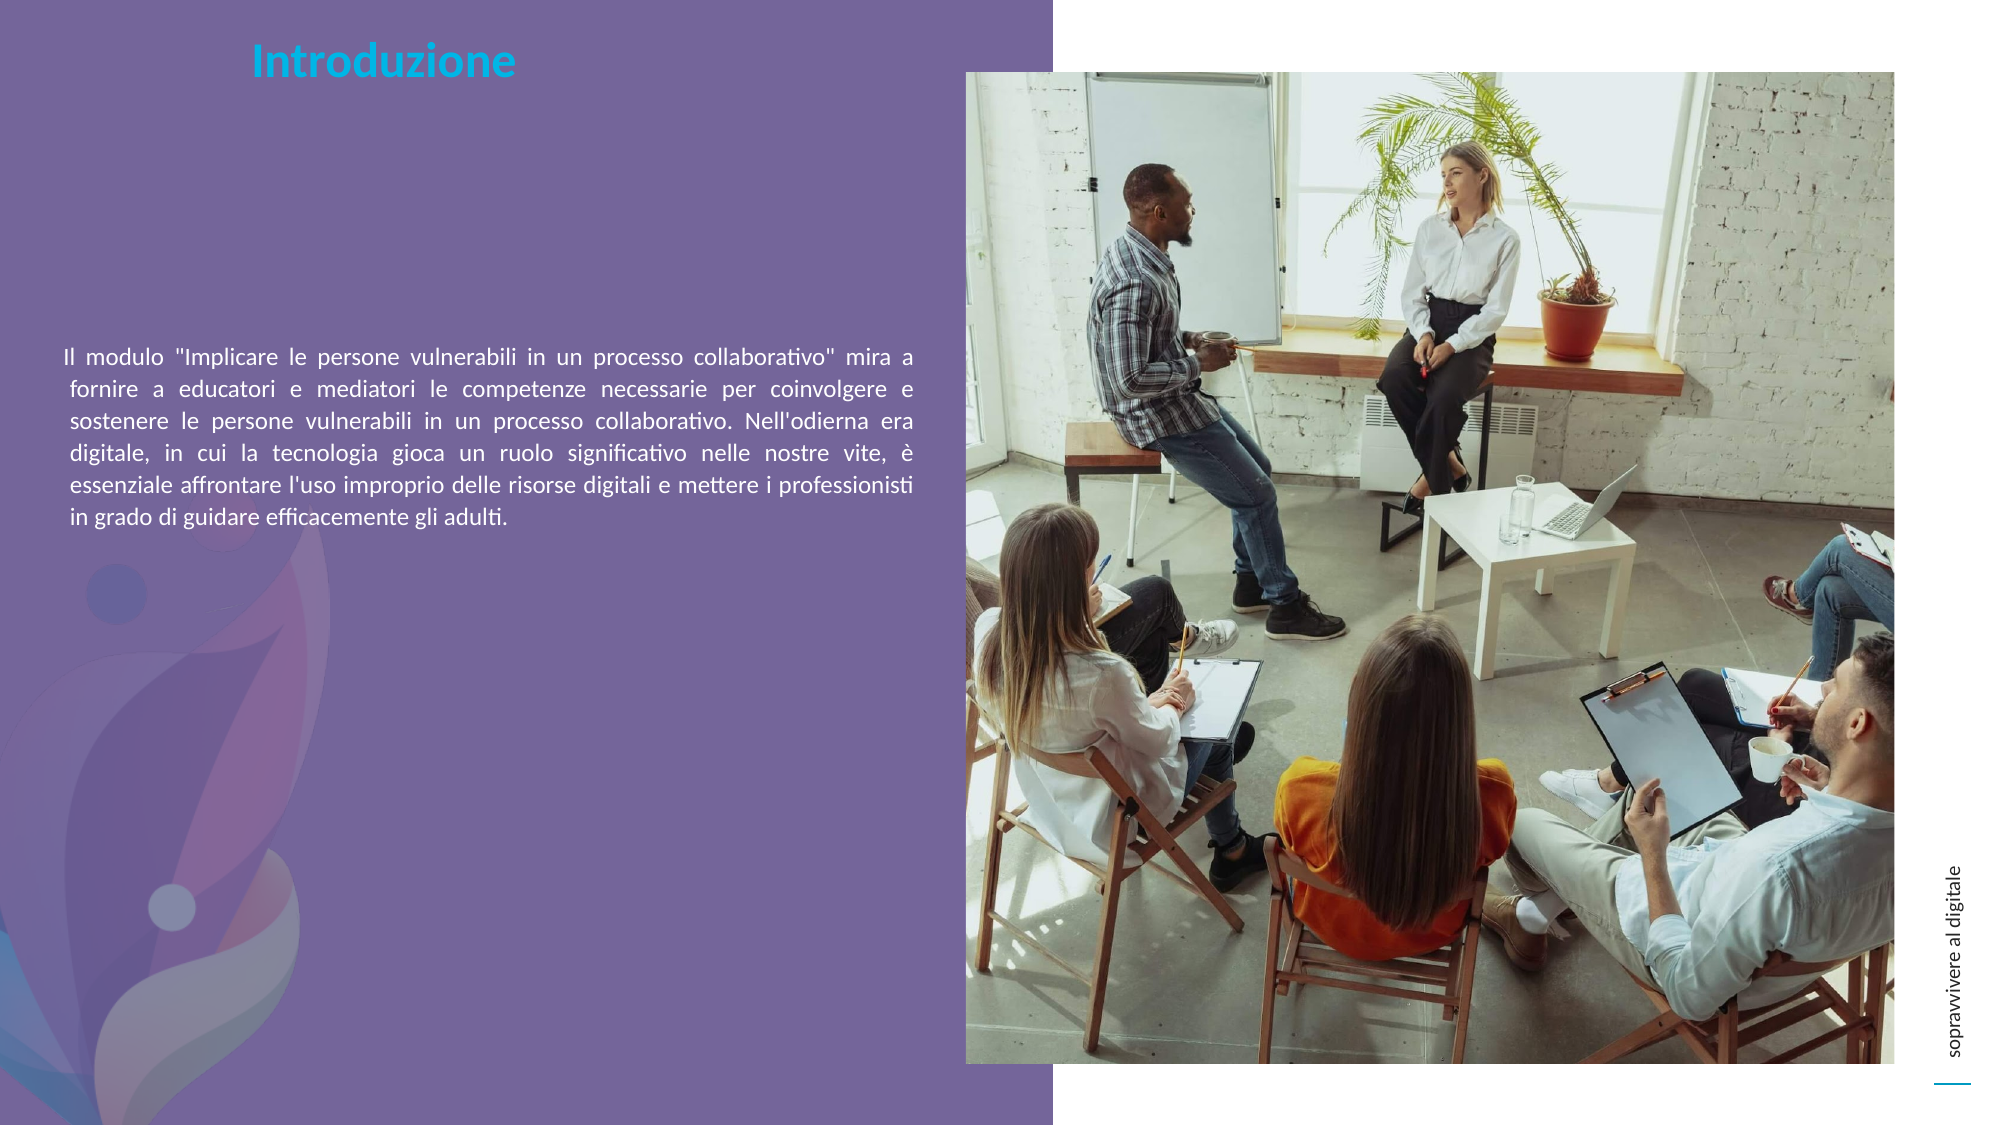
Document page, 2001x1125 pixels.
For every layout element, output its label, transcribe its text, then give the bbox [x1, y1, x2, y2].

list Il modulo "Implicare le persone vulnerabili in un processo collaborativo" mira a fornire a educatori e mediatori le competenze necessarie per coinvolgere e sostenere le persone vulnerabili in un processo collaborativo. Nell'odierna era digitale, in cui la tecnologia gioca un ruolo significativo nelle nostre vite, è essenziale affrontare l'uso improprio delle risorse digitali e mettere i professionisti in grado di guidare efficacemente gli adulti. [17, 331, 931, 917]
list Introduzione [236, 26, 821, 190]
picture [965, 71, 1895, 1065]
